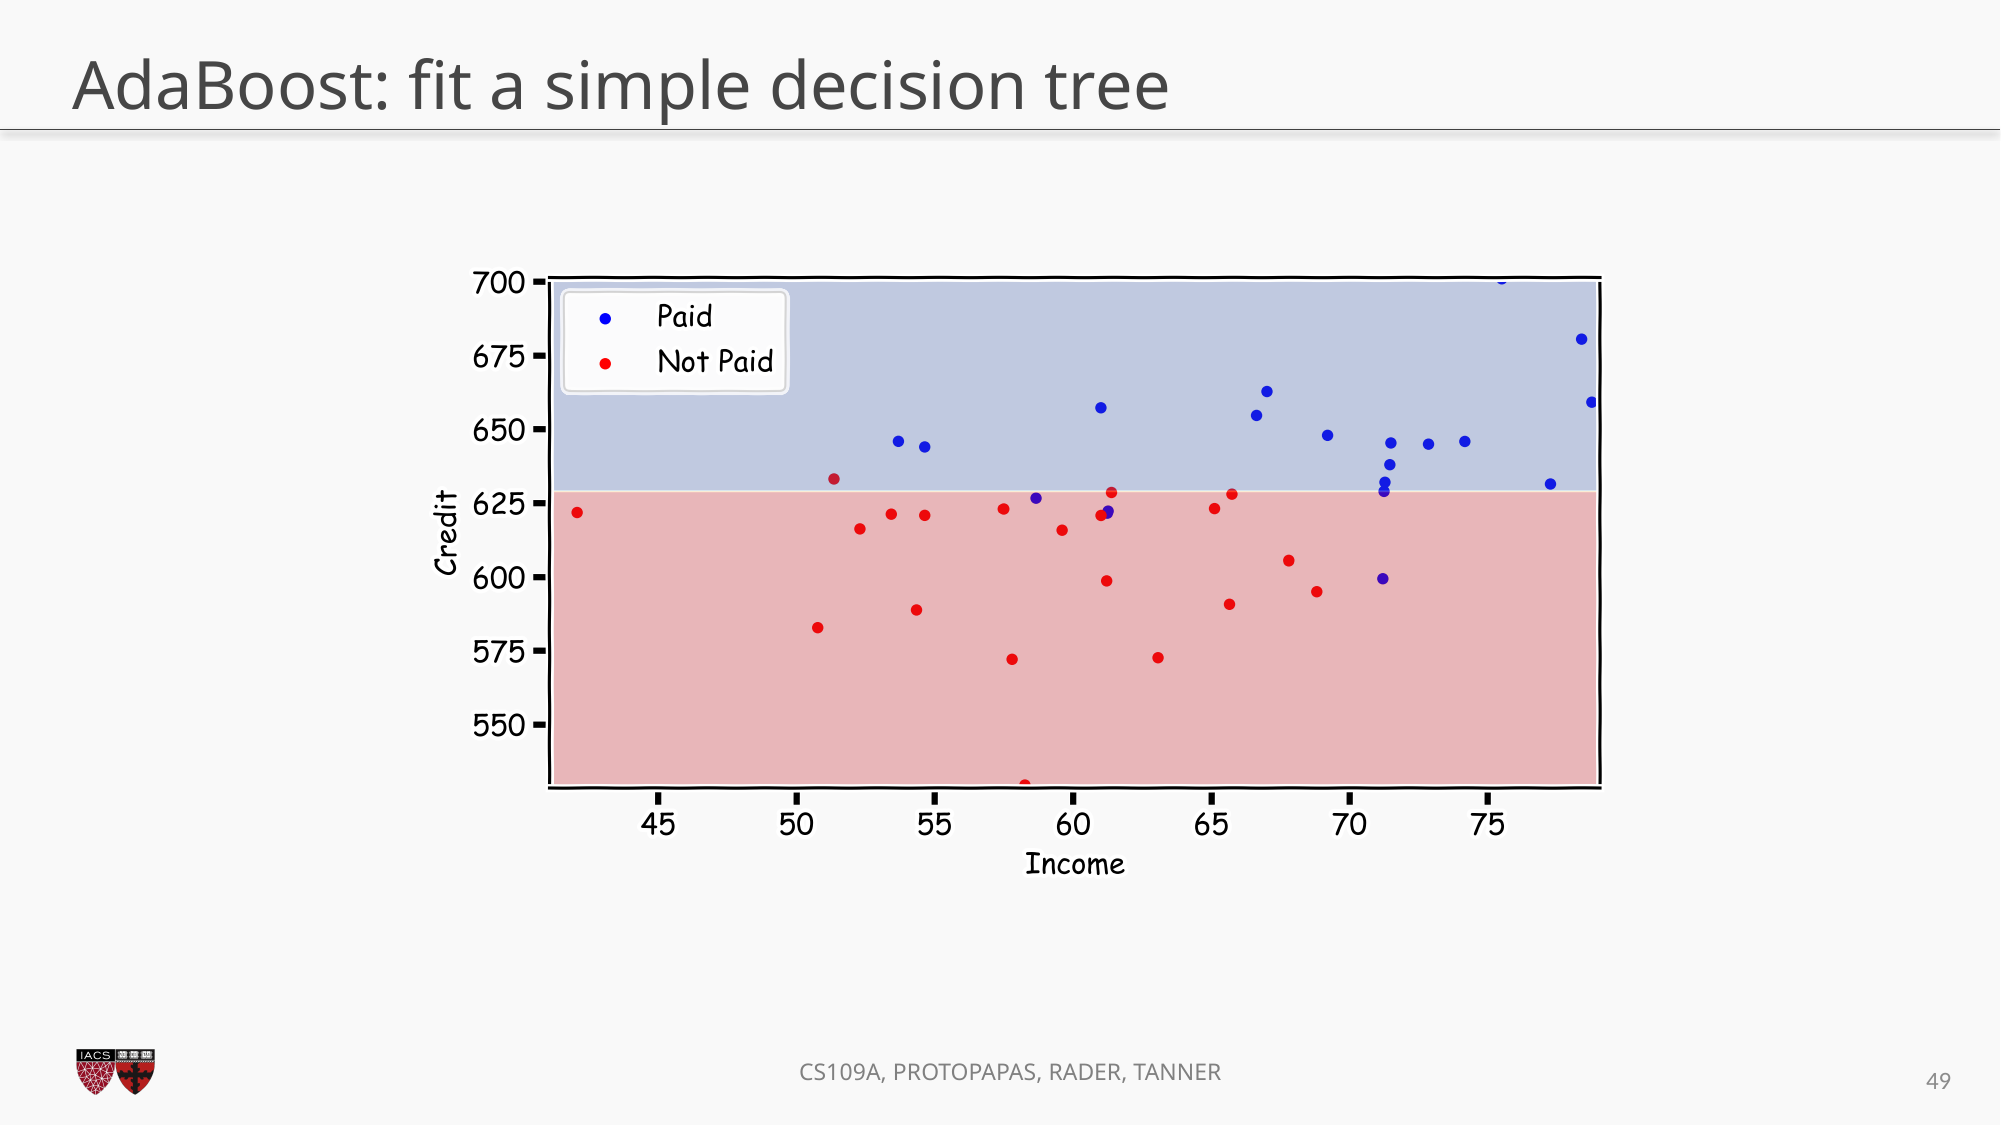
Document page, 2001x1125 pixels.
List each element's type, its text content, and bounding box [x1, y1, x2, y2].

slide_number 49 [1500, 1050, 1967, 1110]
picture [75, 1049, 155, 1095]
title AdaBoost: fit a simple decision tree [57, 35, 1943, 162]
picture [249, 187, 1751, 938]
